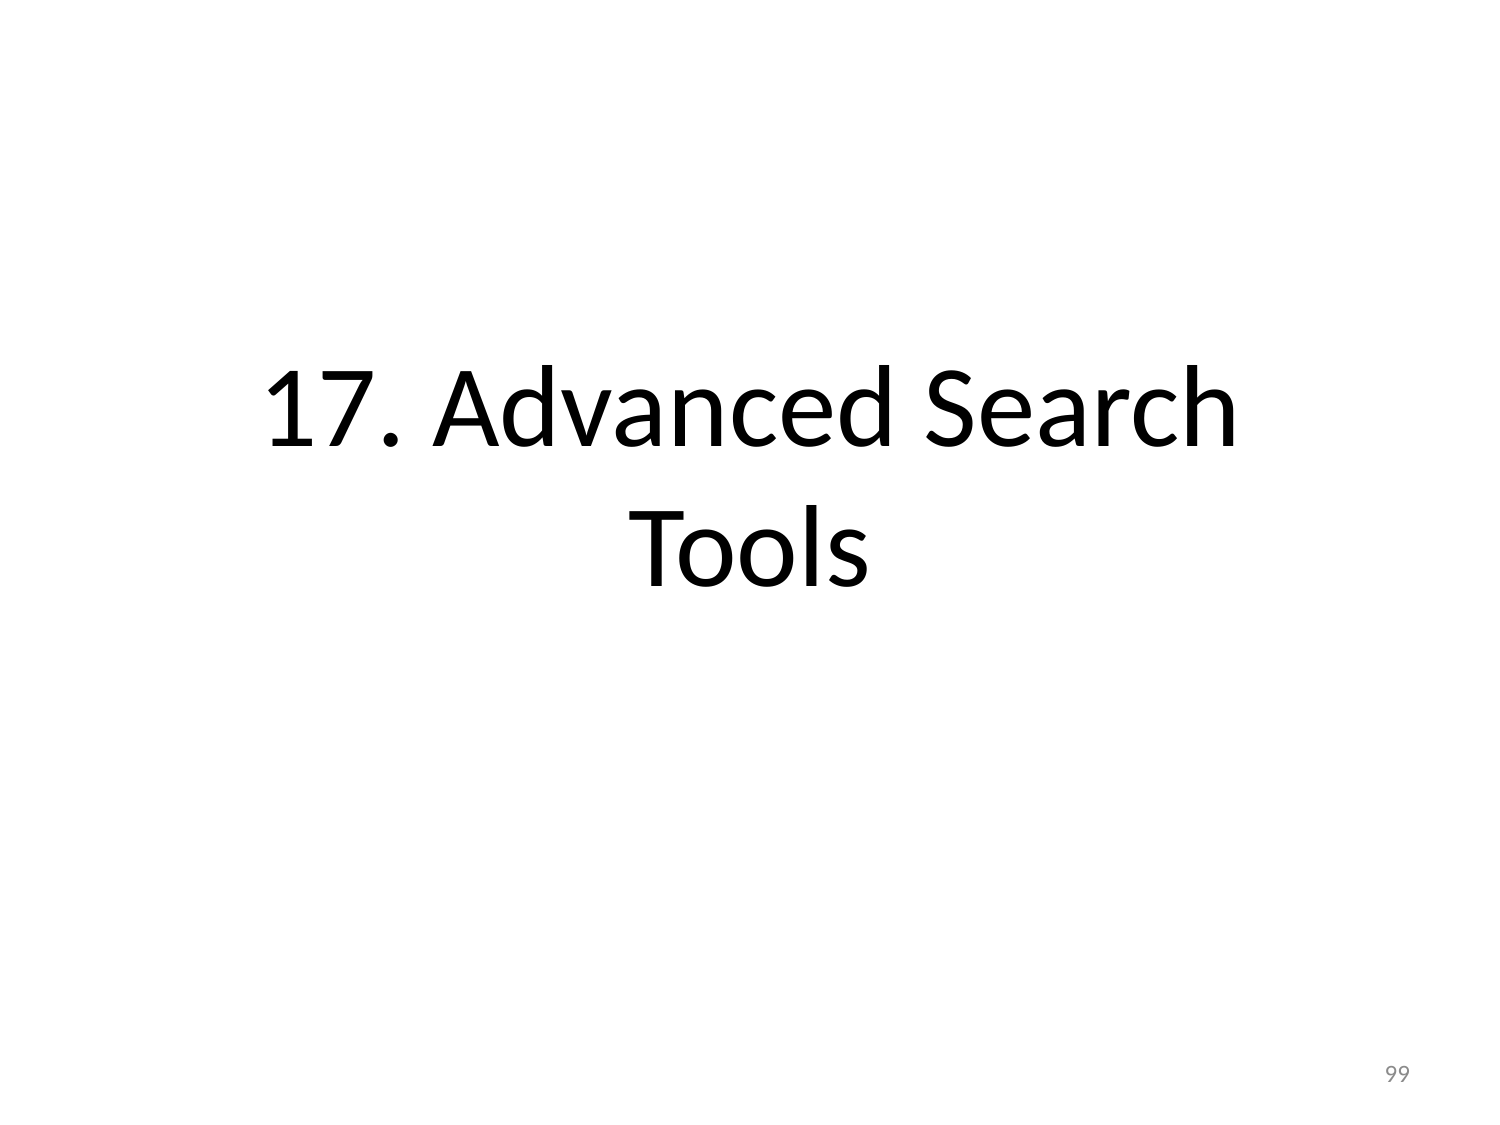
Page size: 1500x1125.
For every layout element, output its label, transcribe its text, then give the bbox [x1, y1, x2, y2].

slide_number 99 [1074, 1042, 1425, 1103]
title 17. Advanced Search Tools [112, 349, 1388, 591]
